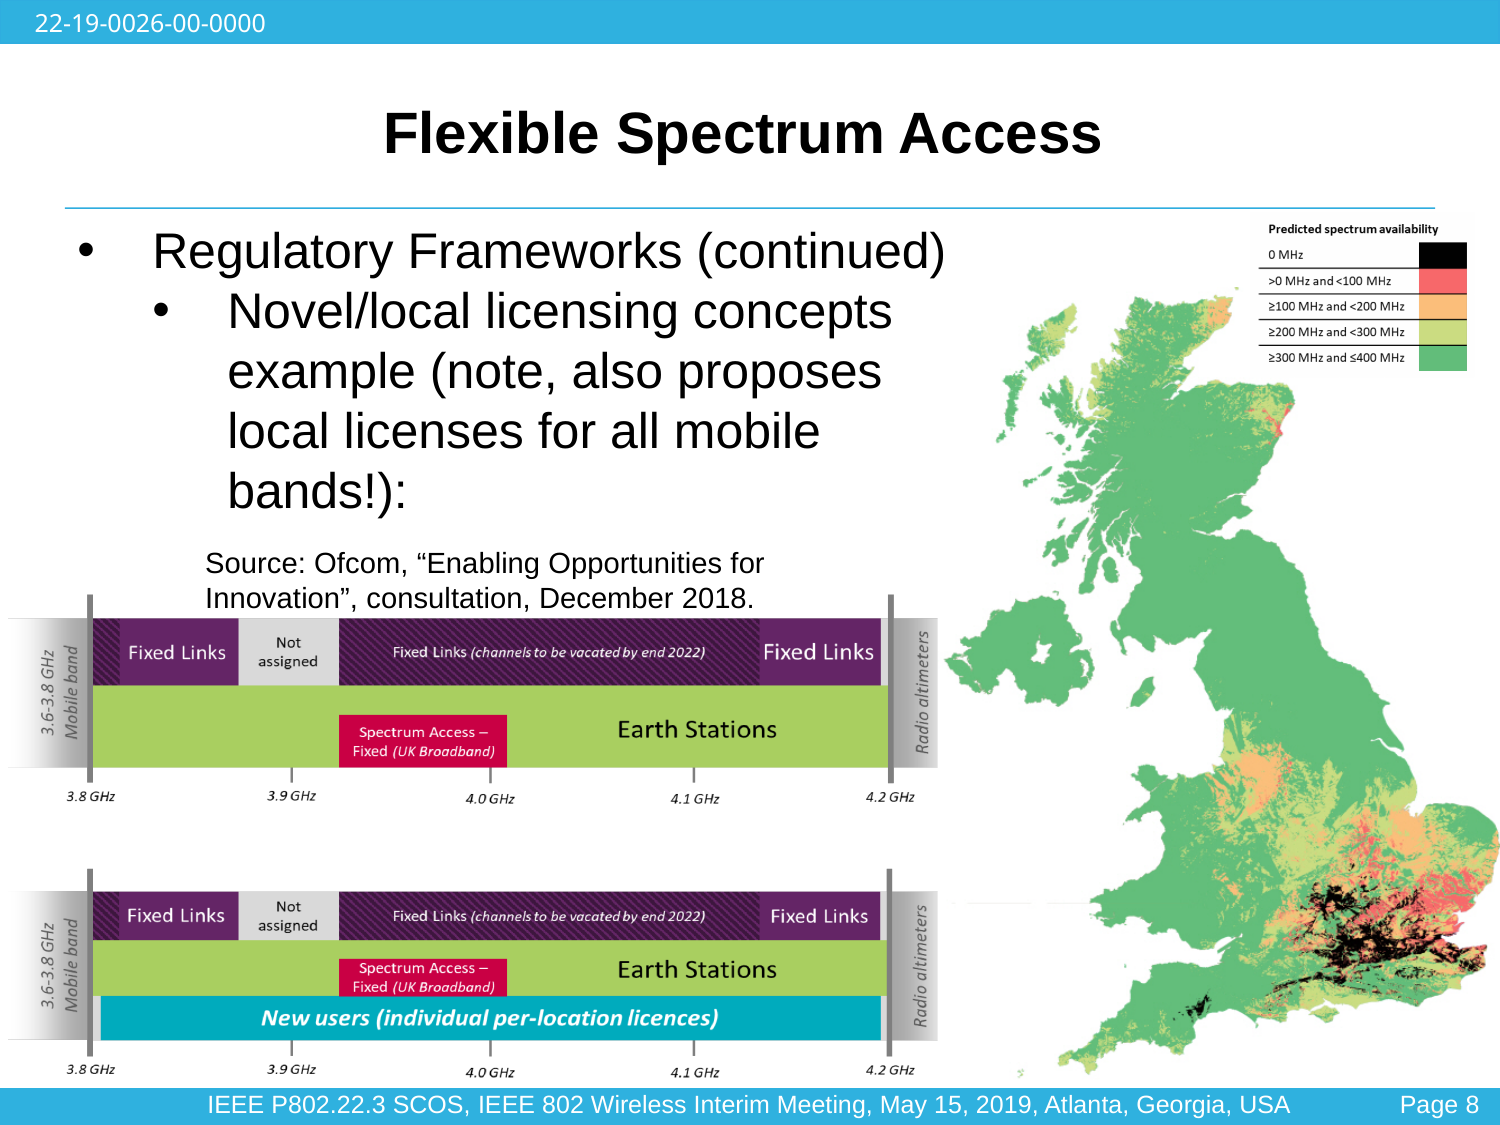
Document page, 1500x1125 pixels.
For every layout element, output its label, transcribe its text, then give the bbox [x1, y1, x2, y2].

picture [0, 212, 1500, 1088]
text_box Flexible Spectrum Access [87, 87, 1400, 175]
text_box Regulatory Frameworks (continued) Novel/local licensing concepts example (note, also proposes local licenses for all mobile bands!): [62, 211, 1000, 585]
